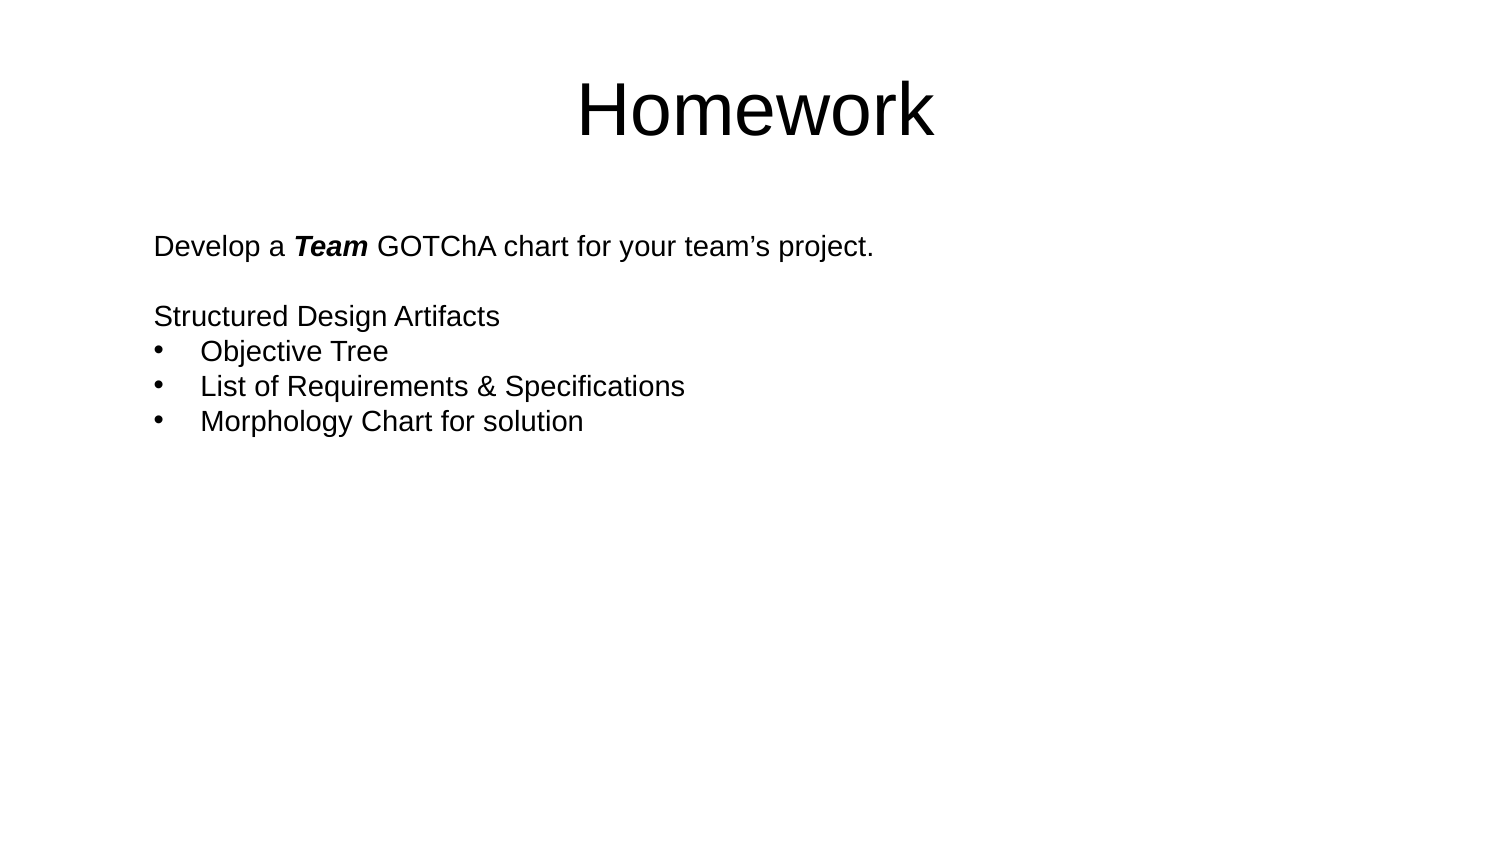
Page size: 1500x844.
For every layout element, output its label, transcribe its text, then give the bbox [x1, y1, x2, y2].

text_box Develop a Team GOTChA chart for your team’s project. Structured Design Artifacts Objective Tree List of Requirements & Specifications Morphology Chart for solution [138, 219, 1265, 480]
text_box Homework [381, 53, 1130, 158]
